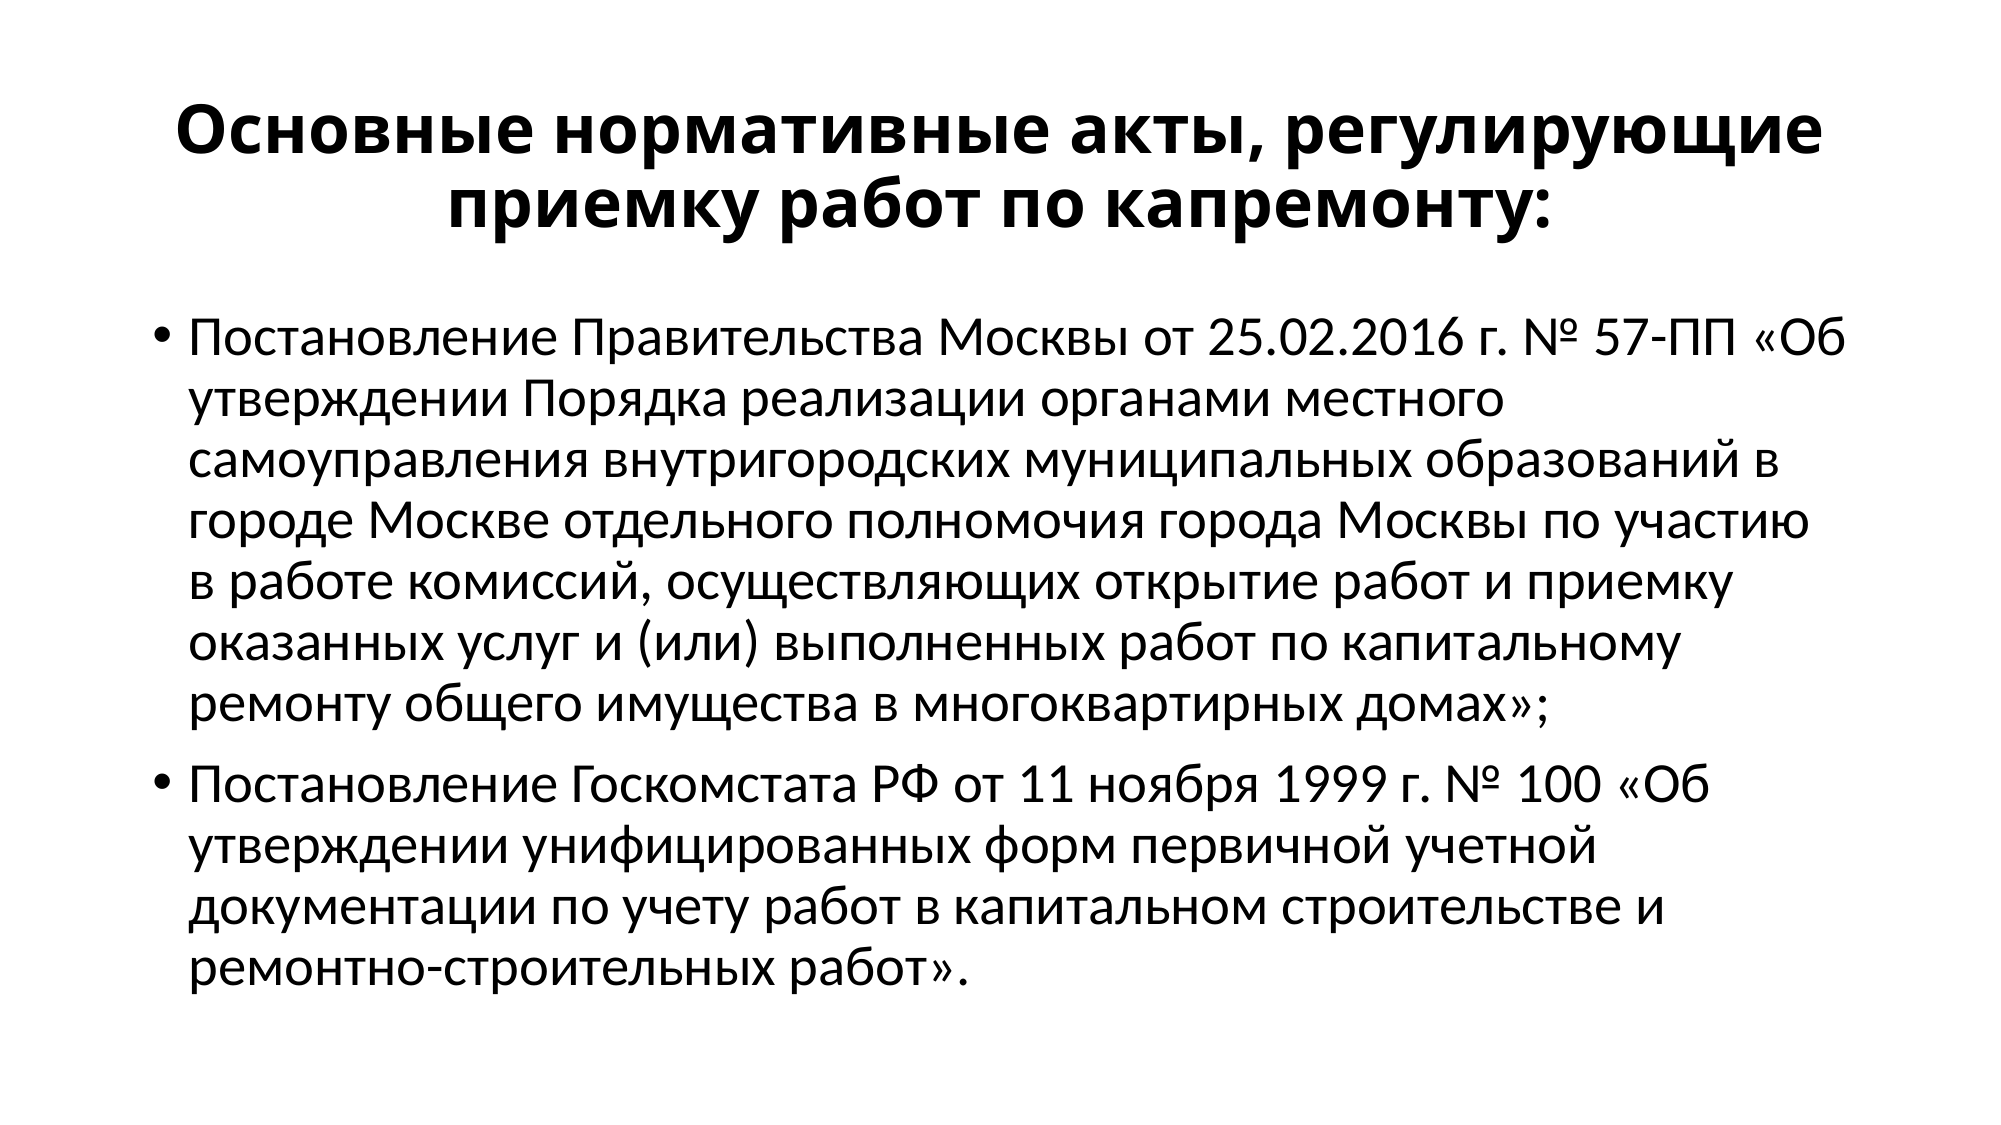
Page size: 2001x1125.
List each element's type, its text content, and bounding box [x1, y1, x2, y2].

list Постановление Правительства Москвы от 25.02.2016 г. № 57-ПП «Об утверждении Порядка реализации органами местного самоуправления внутригородских муниципальных образований в городе Москве отдельного полномочия города Москвы по участию в работе комиссий, осуществляющих открытие работ и приемку оказанных услуг и (или) выполненных работ по капитальному ремонту общего имущества в многоквартирных домах»; Постановление Госкомстата РФ от 11 ноября 1999 г. № 100 «Об утверждении унифицированных форм первичной учетной документации по учету работ в капитальном строительстве и ремонтно-строительных работ». [137, 299, 1863, 1014]
title Основные нормативные акты, регулирующие приемку работ по капремонту: [137, 59, 1863, 278]
